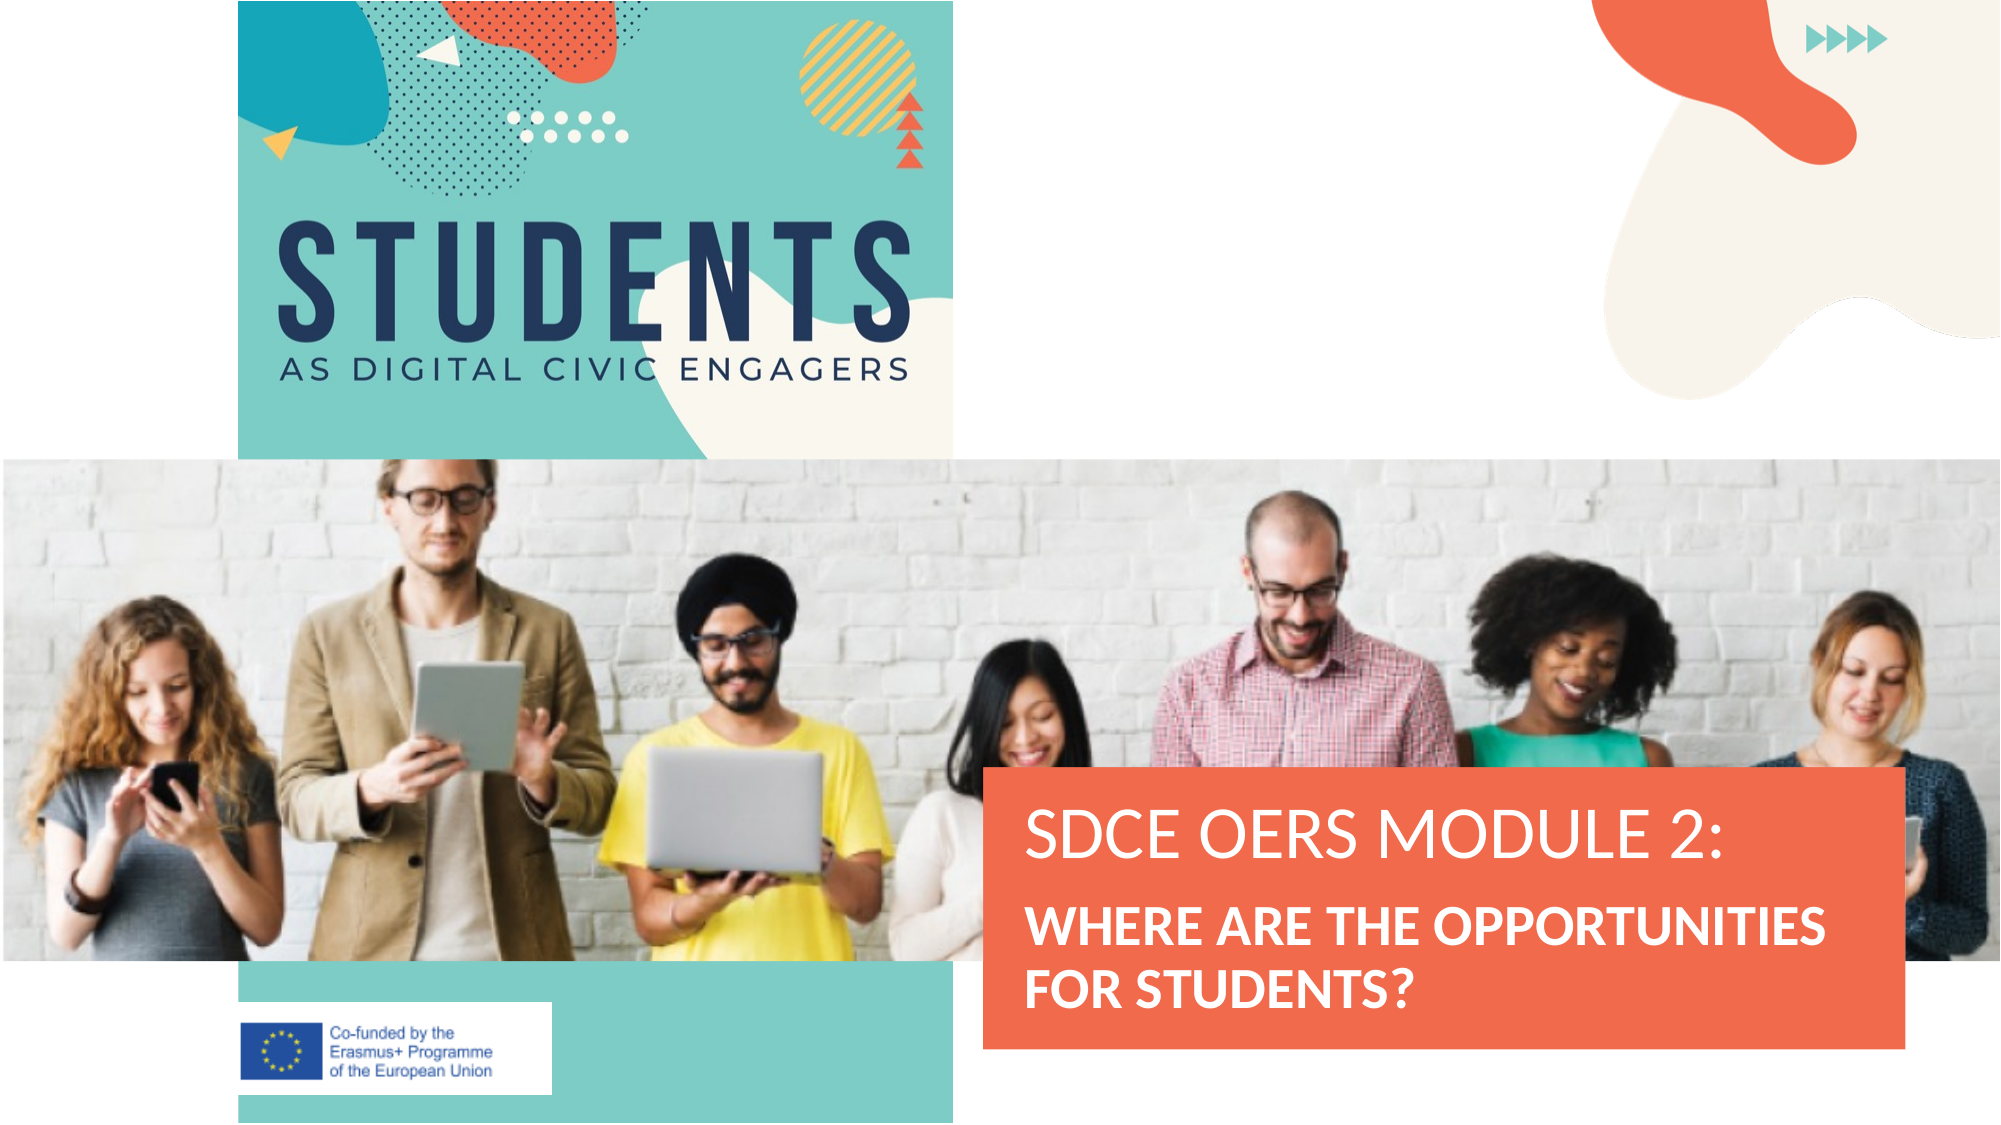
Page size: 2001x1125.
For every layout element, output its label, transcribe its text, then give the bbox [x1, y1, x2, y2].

picture [0, 1, 2000, 962]
list WHERE ARE THE OPPORTUNITIES FOR STUDENTS? [1009, 962, 1876, 1003]
picture [1468, 0, 2000, 400]
